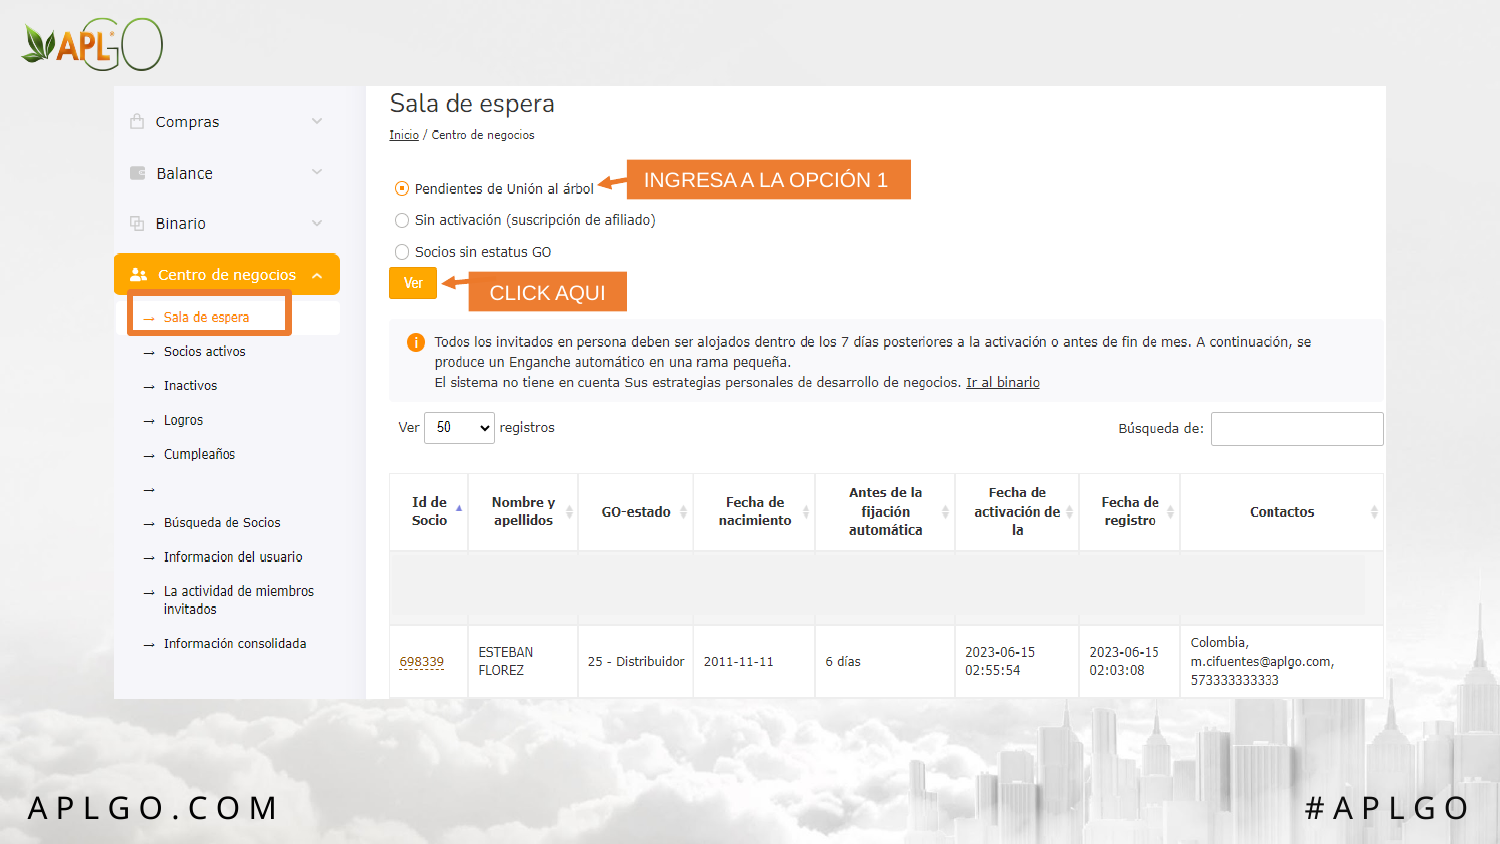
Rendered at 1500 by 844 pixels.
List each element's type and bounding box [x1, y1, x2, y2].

picture [0, 0, 1500, 844]
text_box [596, 179, 628, 186]
text_box [440, 278, 497, 285]
